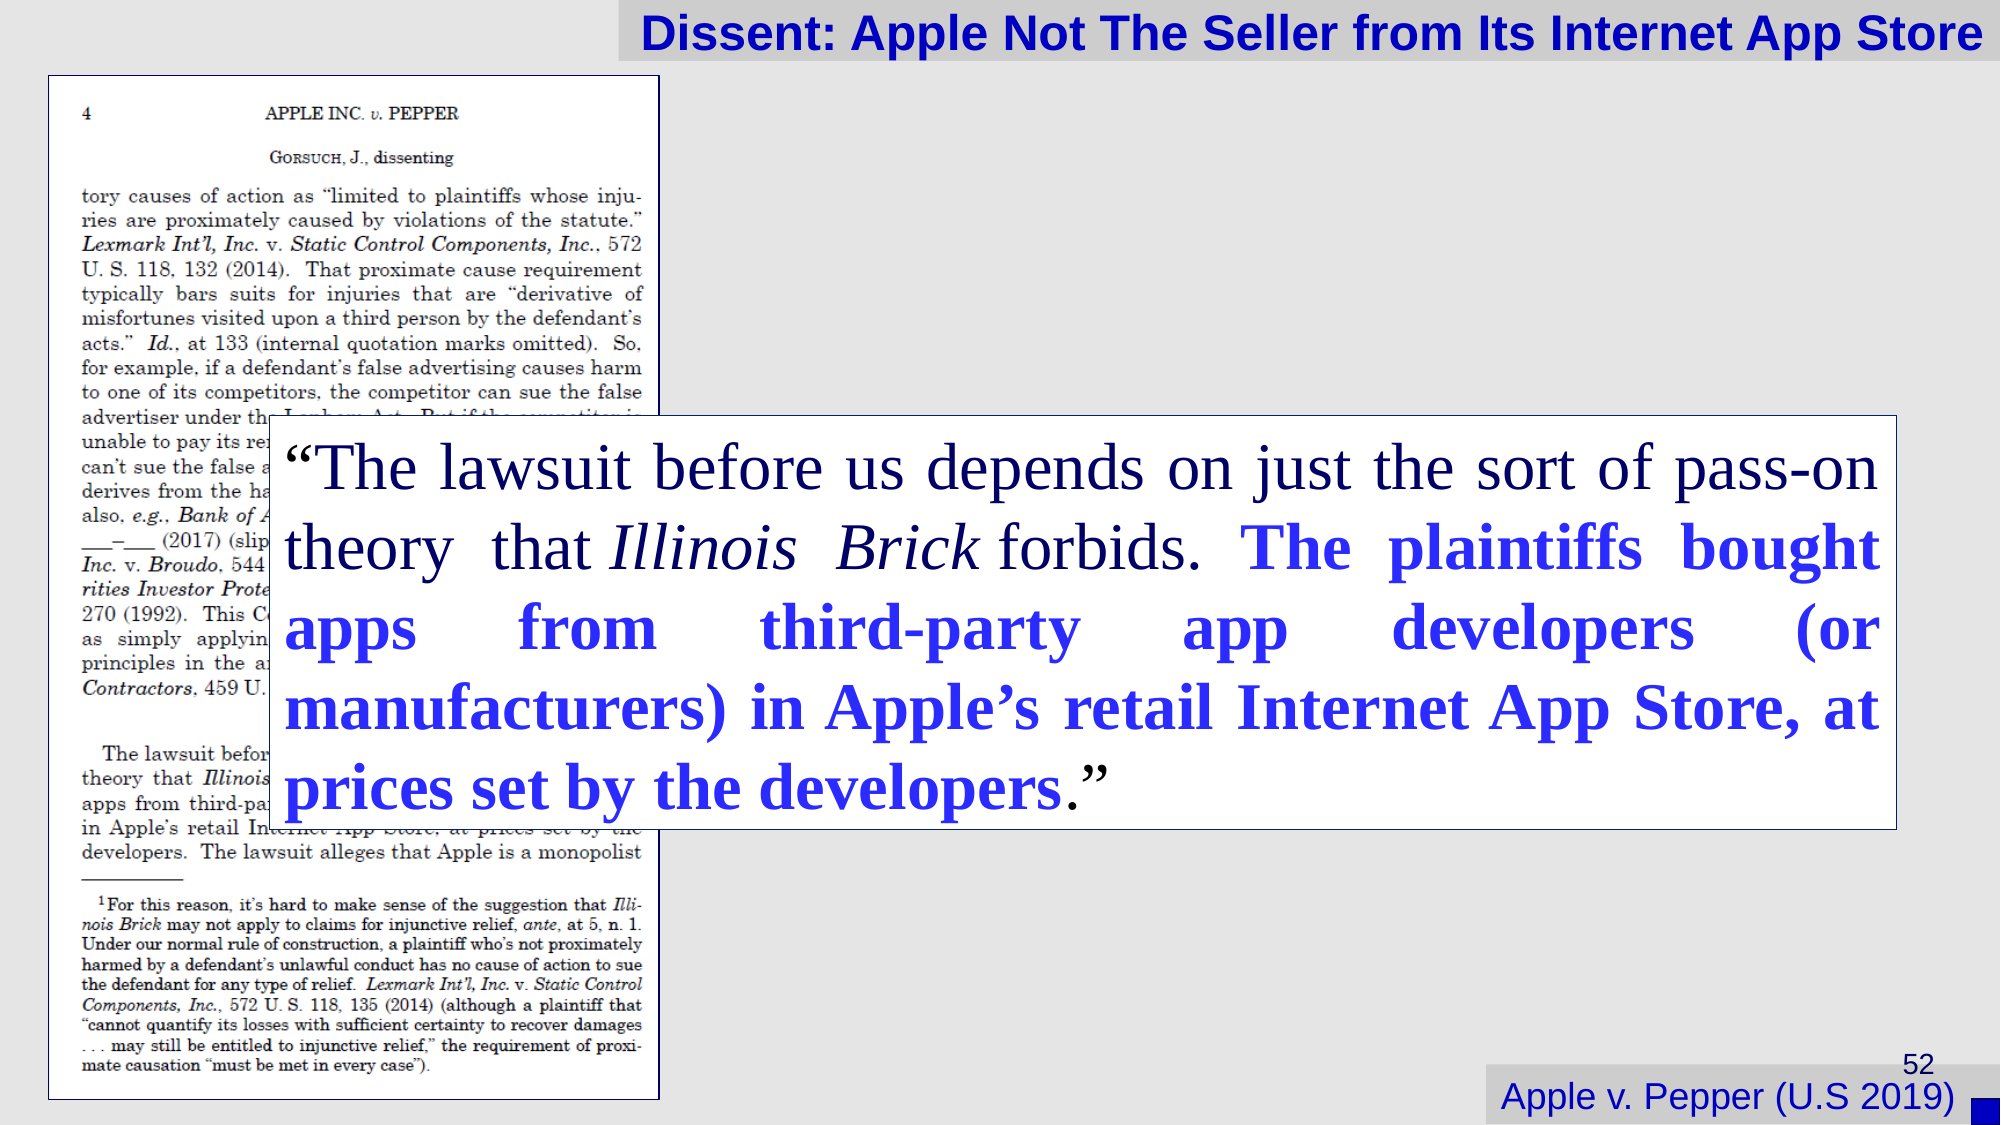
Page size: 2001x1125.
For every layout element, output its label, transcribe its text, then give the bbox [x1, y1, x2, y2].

text_box “The lawsuit before us depends on just the sort of pass-on theory that Illinois Brick forbids. The plaintiffs bought apps from third-party app developers (or manufacturers) in Apple’s retail Internet App Store, at prices set by the developers.” [663, 415, 1897, 830]
picture [48, 76, 659, 1100]
text_box [1971, 1099, 2000, 1125]
slide_number 52 [1533, 1024, 1951, 1064]
text_box Apple v. Pepper (U.S 2019) [1486, 1064, 2000, 1125]
title Dissent: Apple Not The Seller from Its Internet App Store [618, 0, 2000, 61]
